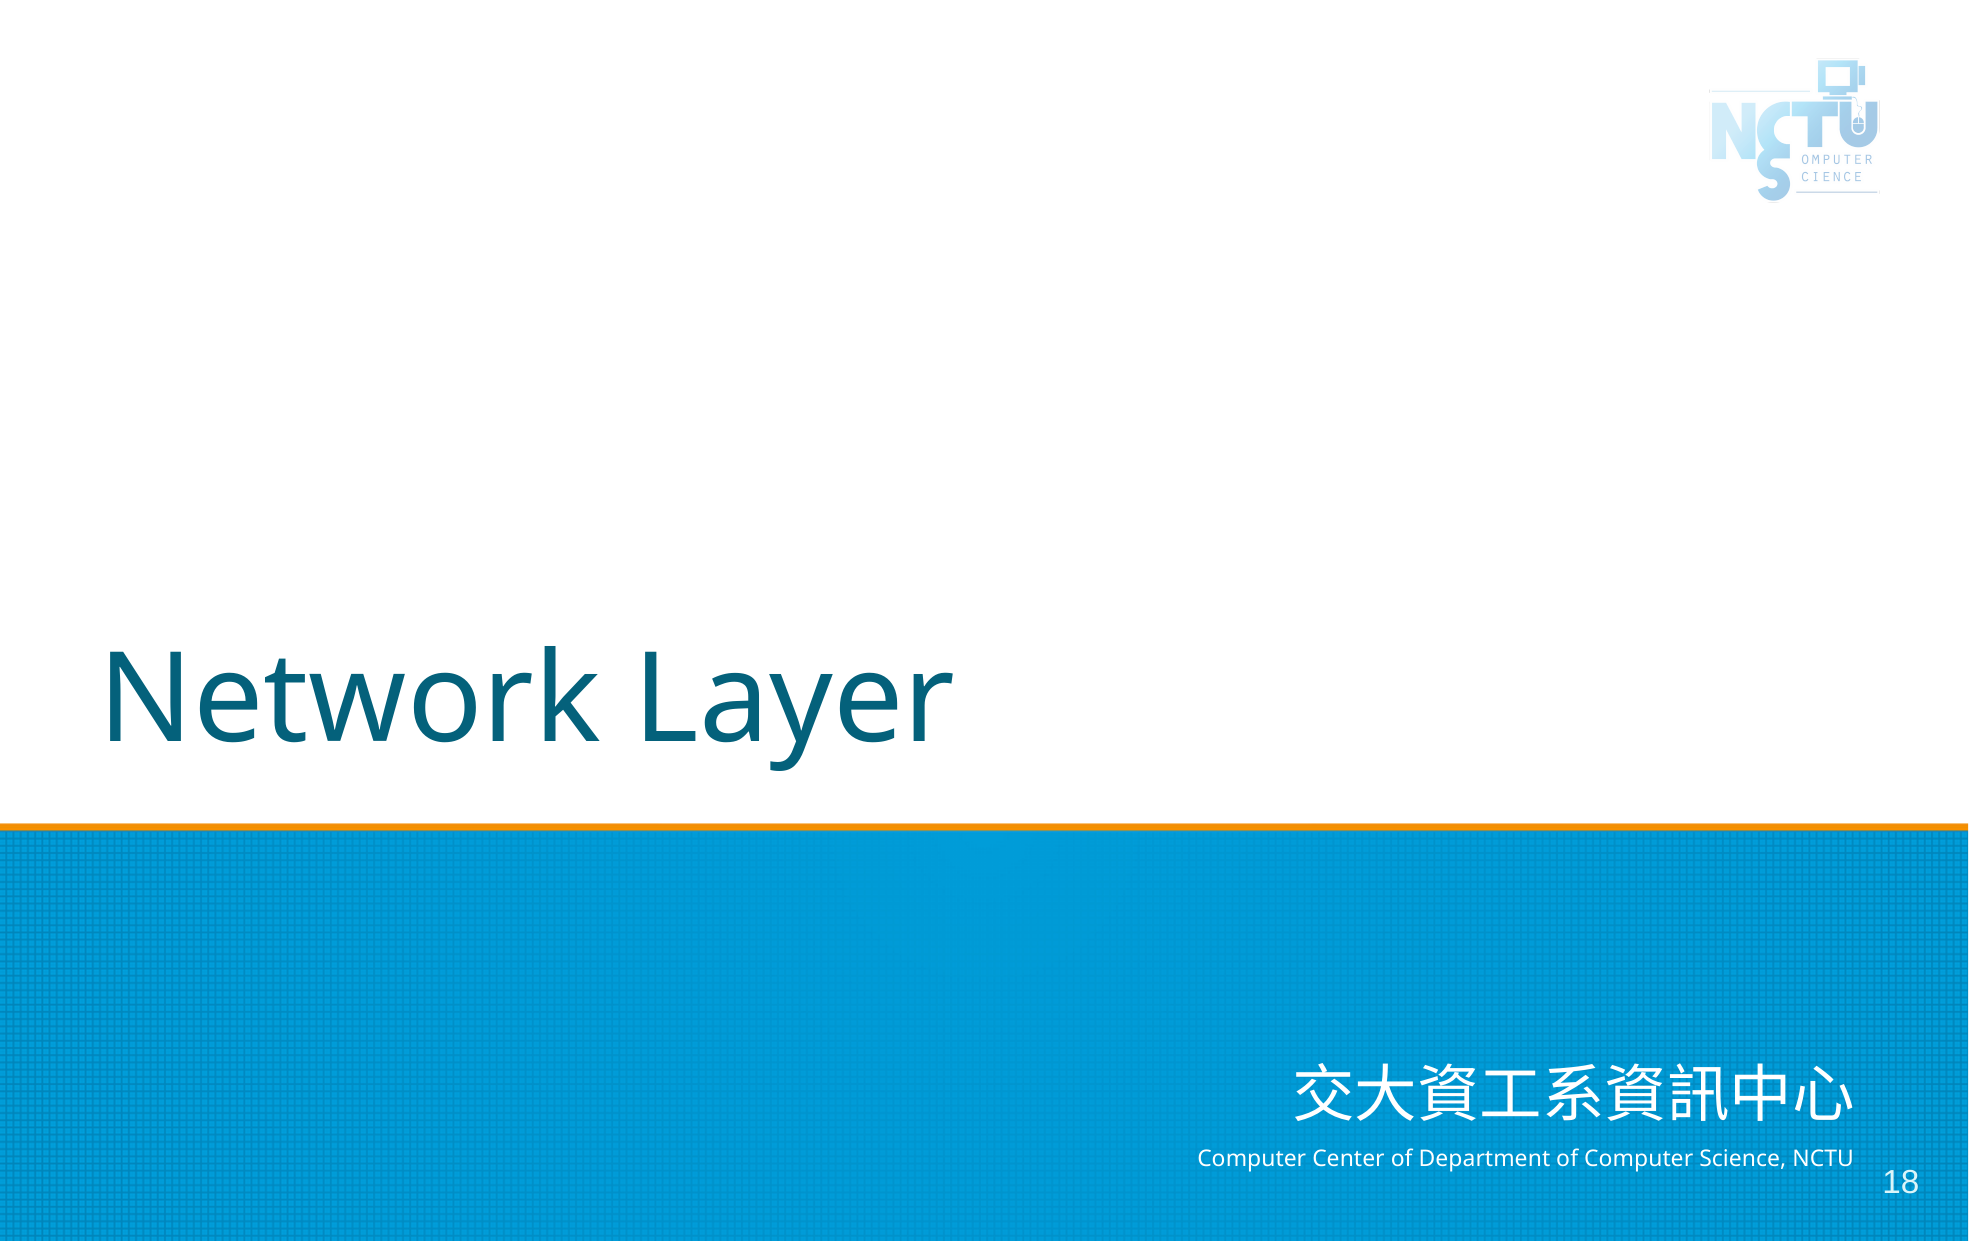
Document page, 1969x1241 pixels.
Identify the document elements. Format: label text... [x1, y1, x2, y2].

picture [0, 0, 1969, 831]
slide_number 18 [1841, 1145, 1960, 1241]
title Network Layer [98, 559, 1870, 767]
